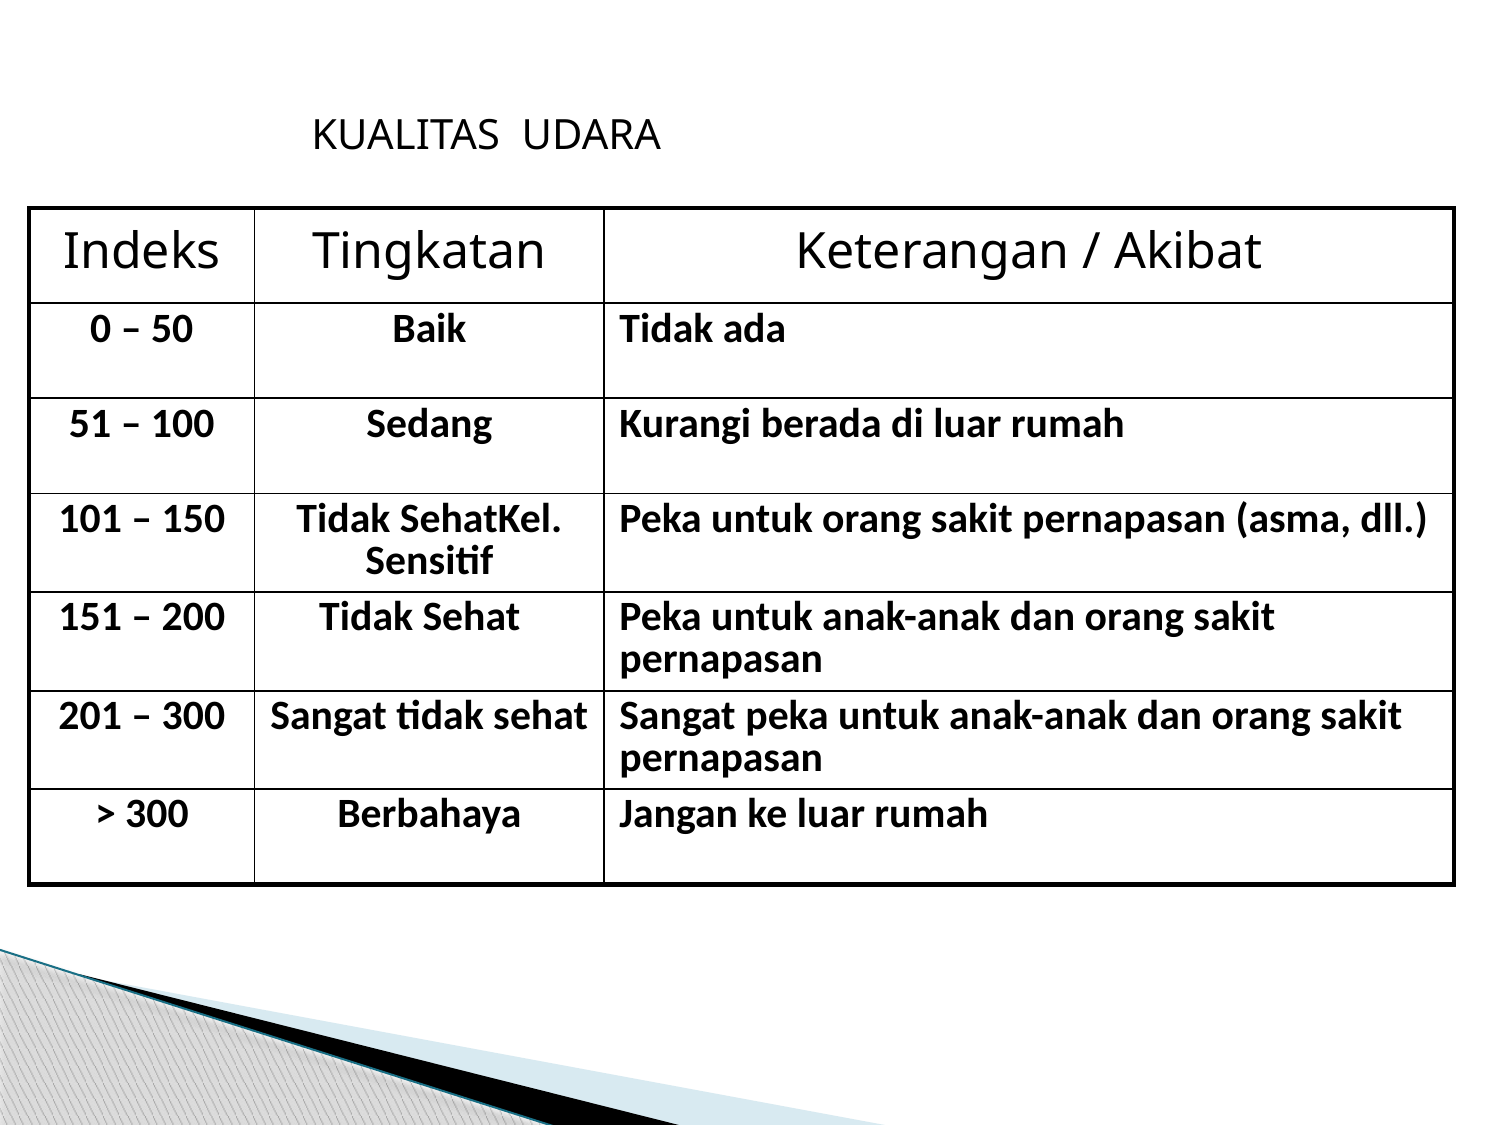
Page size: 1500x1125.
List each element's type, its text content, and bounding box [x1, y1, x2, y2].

text_box KUALITAS UDARA [296, 100, 677, 166]
table_cell Sangat peka untuk anak-anak dan orang sakit pernapasan [605, 692, 1452, 788]
table_cell 51 – 100 [31, 399, 254, 493]
table_cell Jangan ke luar rumah [605, 790, 1452, 882]
table_cell 101 – 150 [31, 494, 254, 591]
table_cell 151 – 200 [31, 593, 254, 690]
table_cell Tidak Sehat [255, 593, 603, 690]
table_cell Tidak SehatKel. Sensitif [255, 494, 603, 591]
table_cell 0 – 50 [31, 304, 254, 397]
table_cell 201 – 300 [31, 692, 254, 788]
table_cell Sangat tidak sehat [255, 692, 603, 788]
table_header Indeks [31, 210, 254, 302]
table_cell Berbahaya [255, 790, 603, 882]
table_cell Baik [255, 304, 603, 397]
table_header Tingkatan [255, 210, 603, 302]
table_cell Peka untuk orang sakit pernapasan (asma, dll.) [605, 494, 1452, 591]
table_header Keterangan / Akibat [605, 210, 1452, 302]
table_cell Tidak ada [605, 304, 1452, 397]
table_cell Peka untuk anak-anak dan orang sakit pernapasan [605, 593, 1452, 690]
table_cell Kurangi berada di luar rumah [605, 399, 1452, 493]
table_cell > 300 [31, 790, 254, 882]
table_cell Sedang [255, 399, 603, 493]
